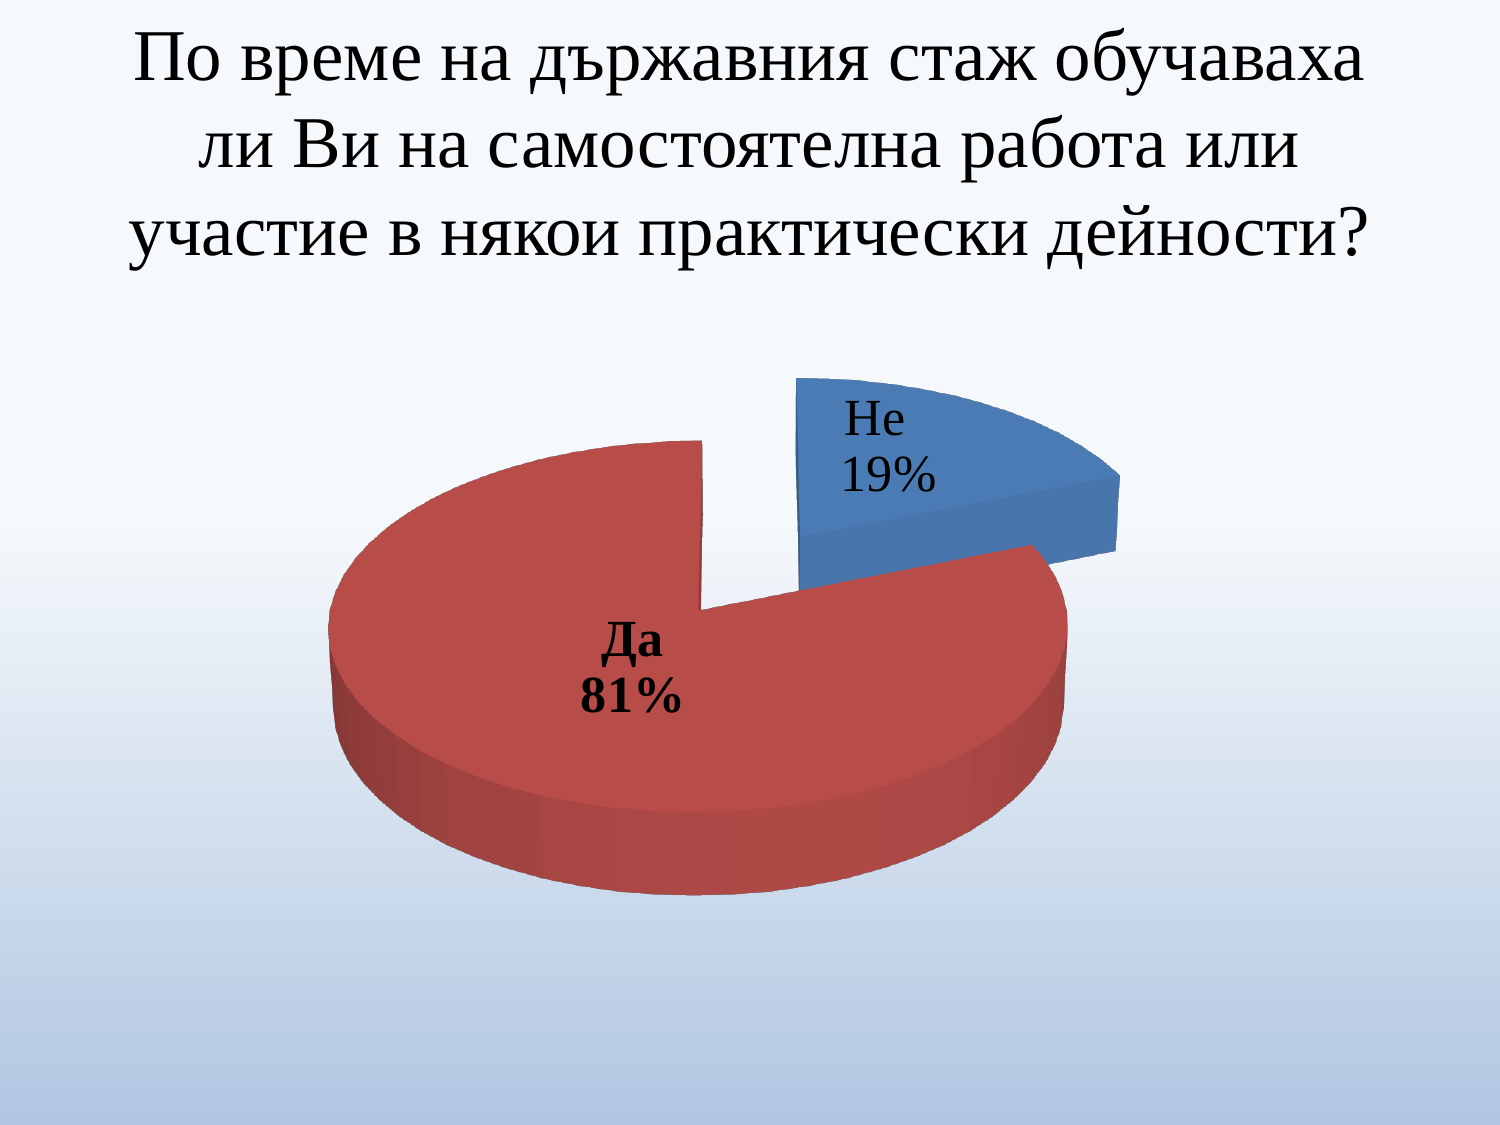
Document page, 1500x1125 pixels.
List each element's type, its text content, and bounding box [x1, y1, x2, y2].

chart [74, 262, 1426, 1006]
title По време на държавния стаж обучаваха ли Ви на самостоятелна работа или участие в някои практически дейности? [75, 45, 1425, 233]
